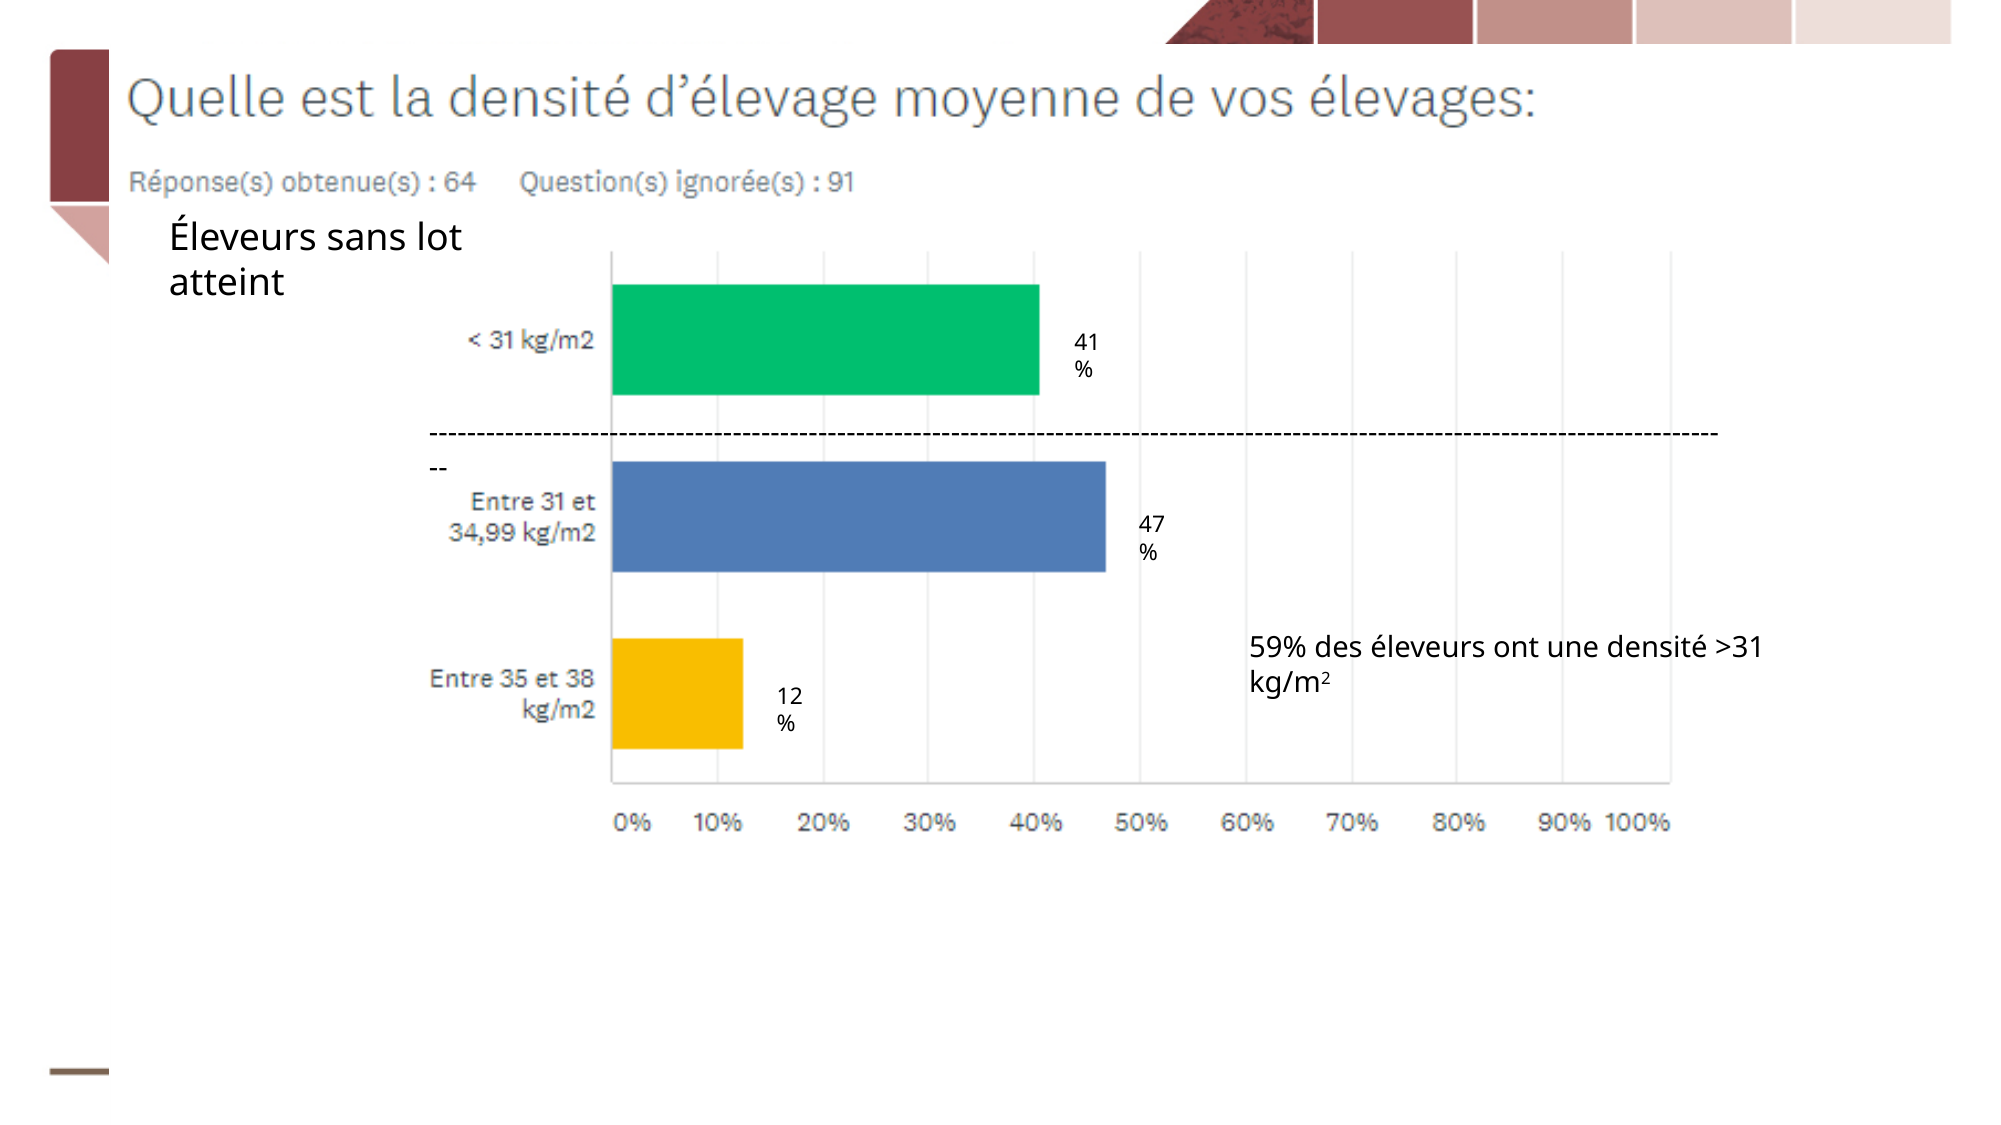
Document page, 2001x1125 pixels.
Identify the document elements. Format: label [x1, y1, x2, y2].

text_box [109, 44, 2000, 1125]
picture [0, 0, 2001, 1125]
